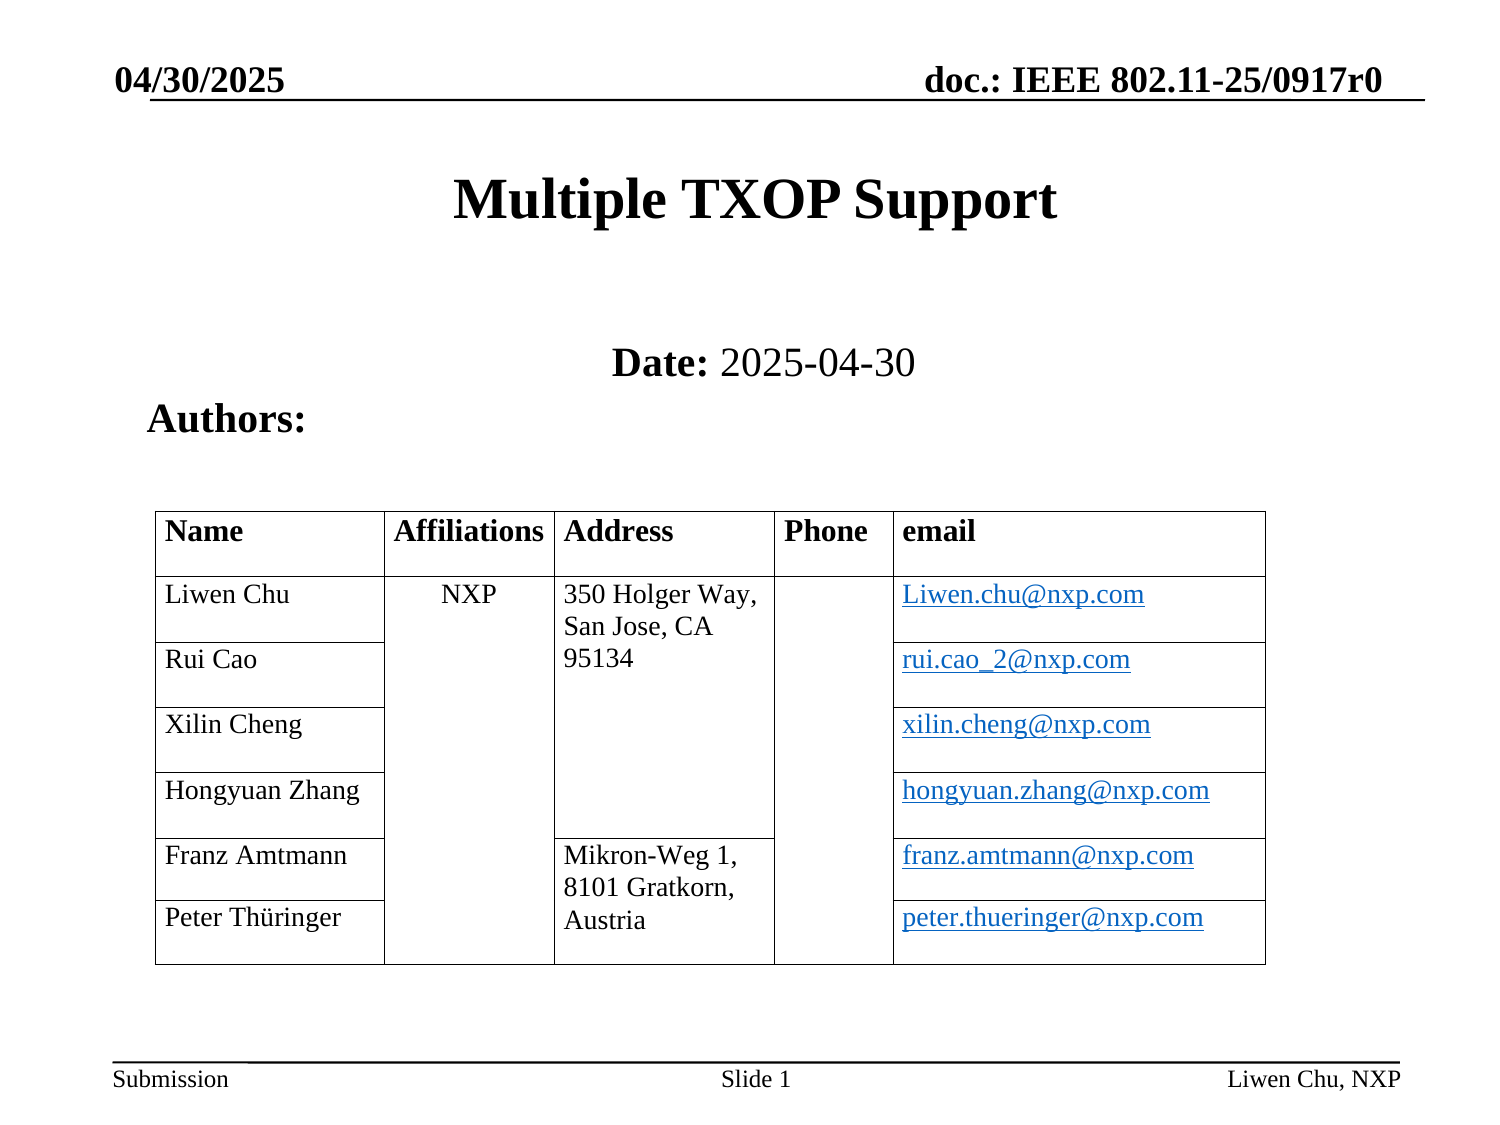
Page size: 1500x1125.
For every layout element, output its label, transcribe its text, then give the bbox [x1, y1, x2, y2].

footer Liwen Chu, NXP [1225, 1061, 1402, 1093]
slide_number Slide 1 [712, 1061, 800, 1093]
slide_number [114, 0, 288, 101]
title Multiple TXOP Support [24, 127, 1488, 263]
text_box Authors: [131, 382, 369, 446]
text_box Date: 2025-04-30 [126, 327, 1402, 390]
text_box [141, 510, 1304, 1027]
